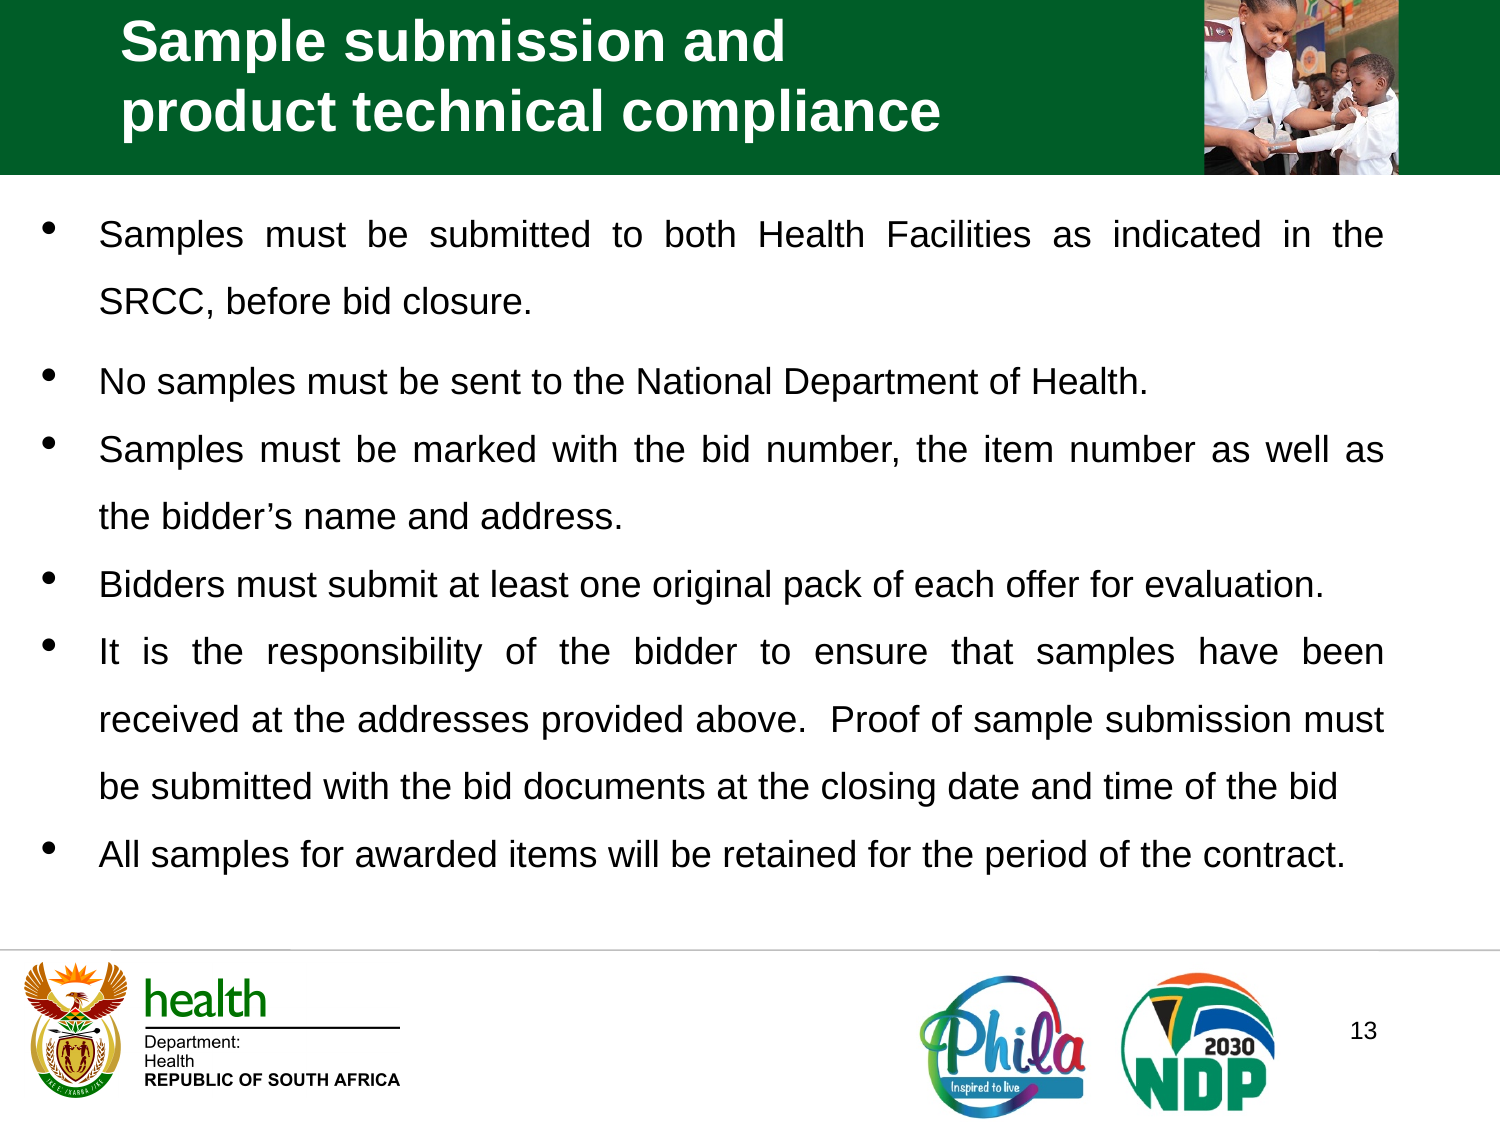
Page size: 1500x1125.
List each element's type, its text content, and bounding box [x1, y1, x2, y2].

picture [24, 962, 400, 1098]
text_box Sample submission and product technical compliance [105, 0, 1018, 151]
title 13 [620, 1006, 1400, 1125]
picture [916, 972, 1092, 1006]
picture [1115, 962, 1290, 1006]
picture [1204, 0, 1399, 175]
text_box Samples must be submitted to both Health Facilities as indicated in the SRCC, before bid closure. No samples must be sent to the National Department of Health. Samples must be marked with the bid number, the item number as well as the bidder’s name and address. Bidders must submit at least one original pack of each offer for evaluation. It is the responsibility of the bidder to ensure that samples have been received at the addresses provided above. Proof of sample submission must be submitted with the bid documents at the closing date and time of the bid All samples for awarded items will be retained for the period of the contract. [27, 179, 1400, 933]
